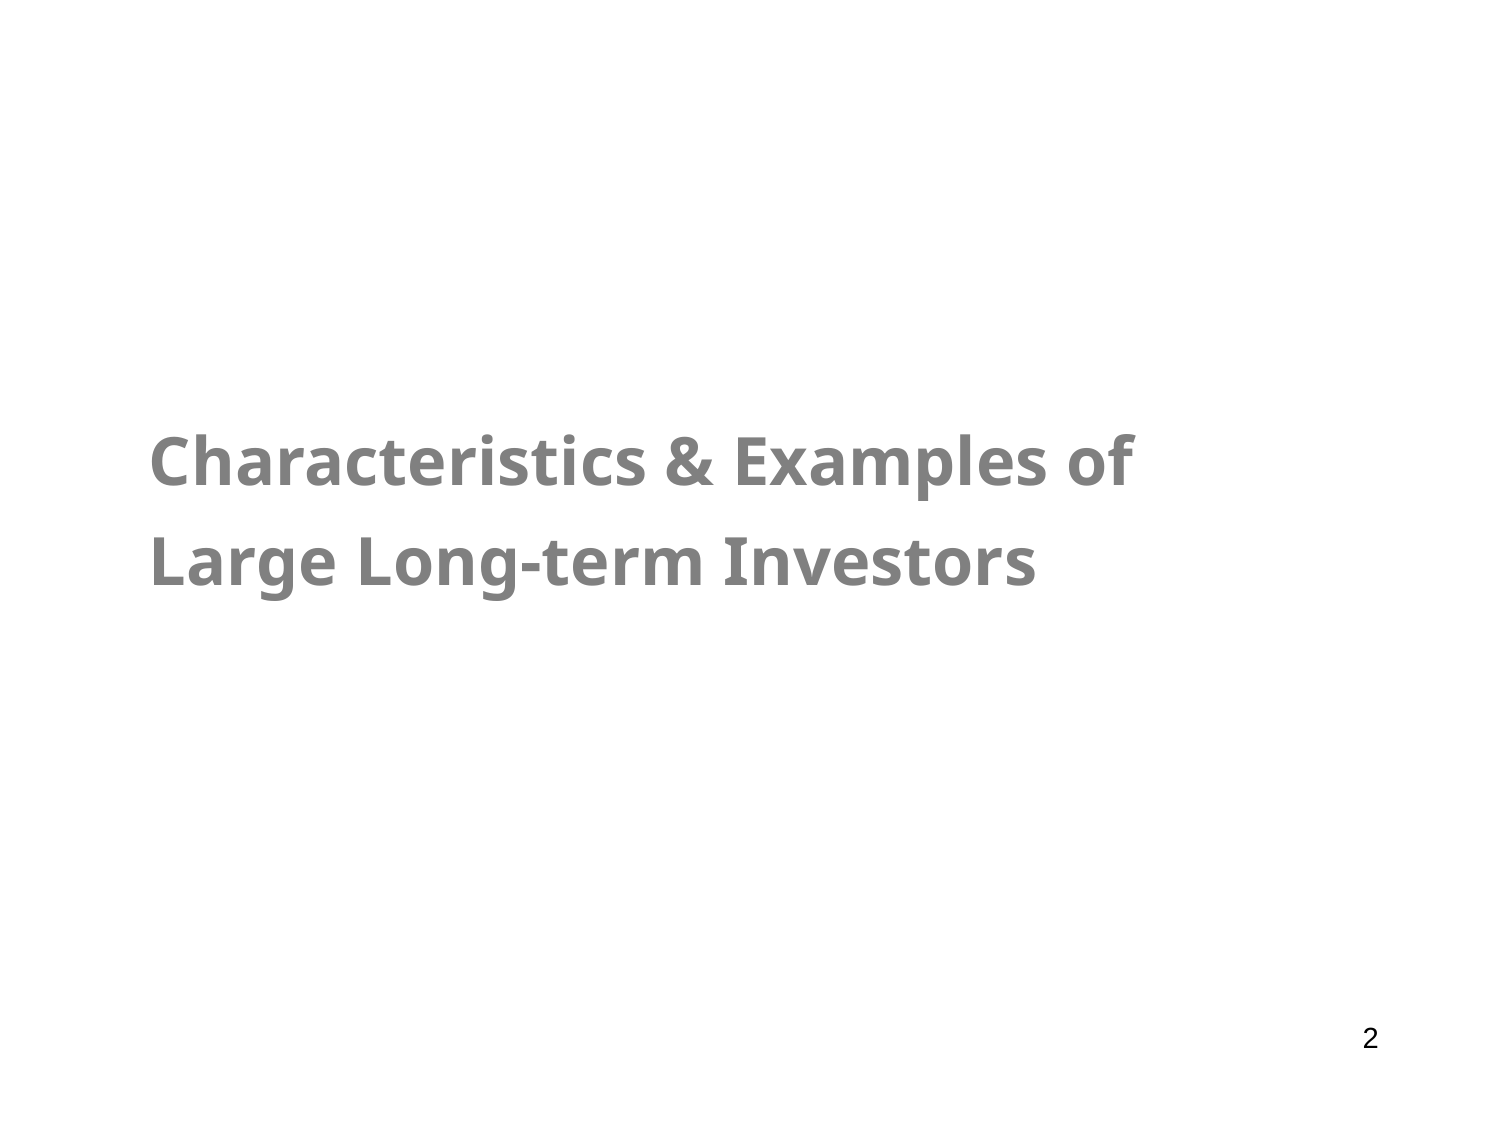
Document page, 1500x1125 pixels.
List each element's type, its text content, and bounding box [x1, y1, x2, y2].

slide_number 2 [1043, 1011, 1394, 1091]
title Characteristics & Examples of Large Long-term Investors [133, 374, 1410, 623]
